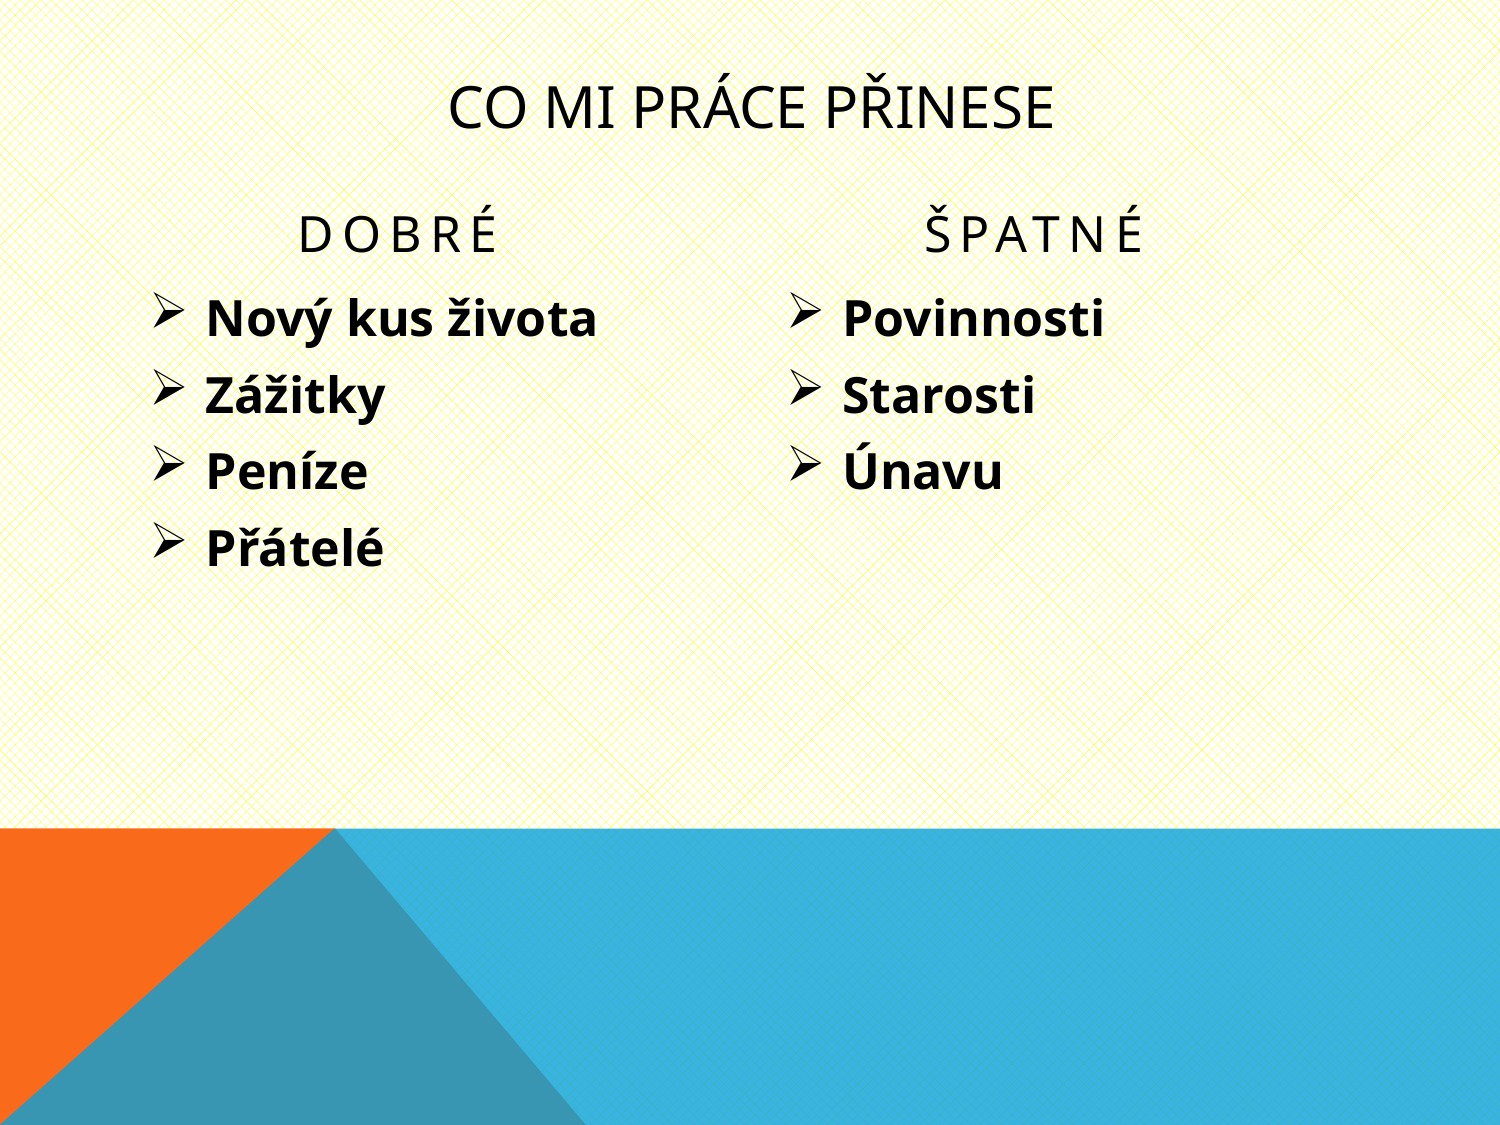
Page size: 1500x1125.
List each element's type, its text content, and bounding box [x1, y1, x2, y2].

list špatné [771, 179, 1296, 270]
list Povinnosti Starosti Únavu [771, 279, 1296, 790]
title Co mi Práce Přinese [135, 60, 1369, 150]
list dobré [135, 179, 660, 270]
list Nový kus života Zážitky Peníze Přátelé [134, 279, 660, 790]
